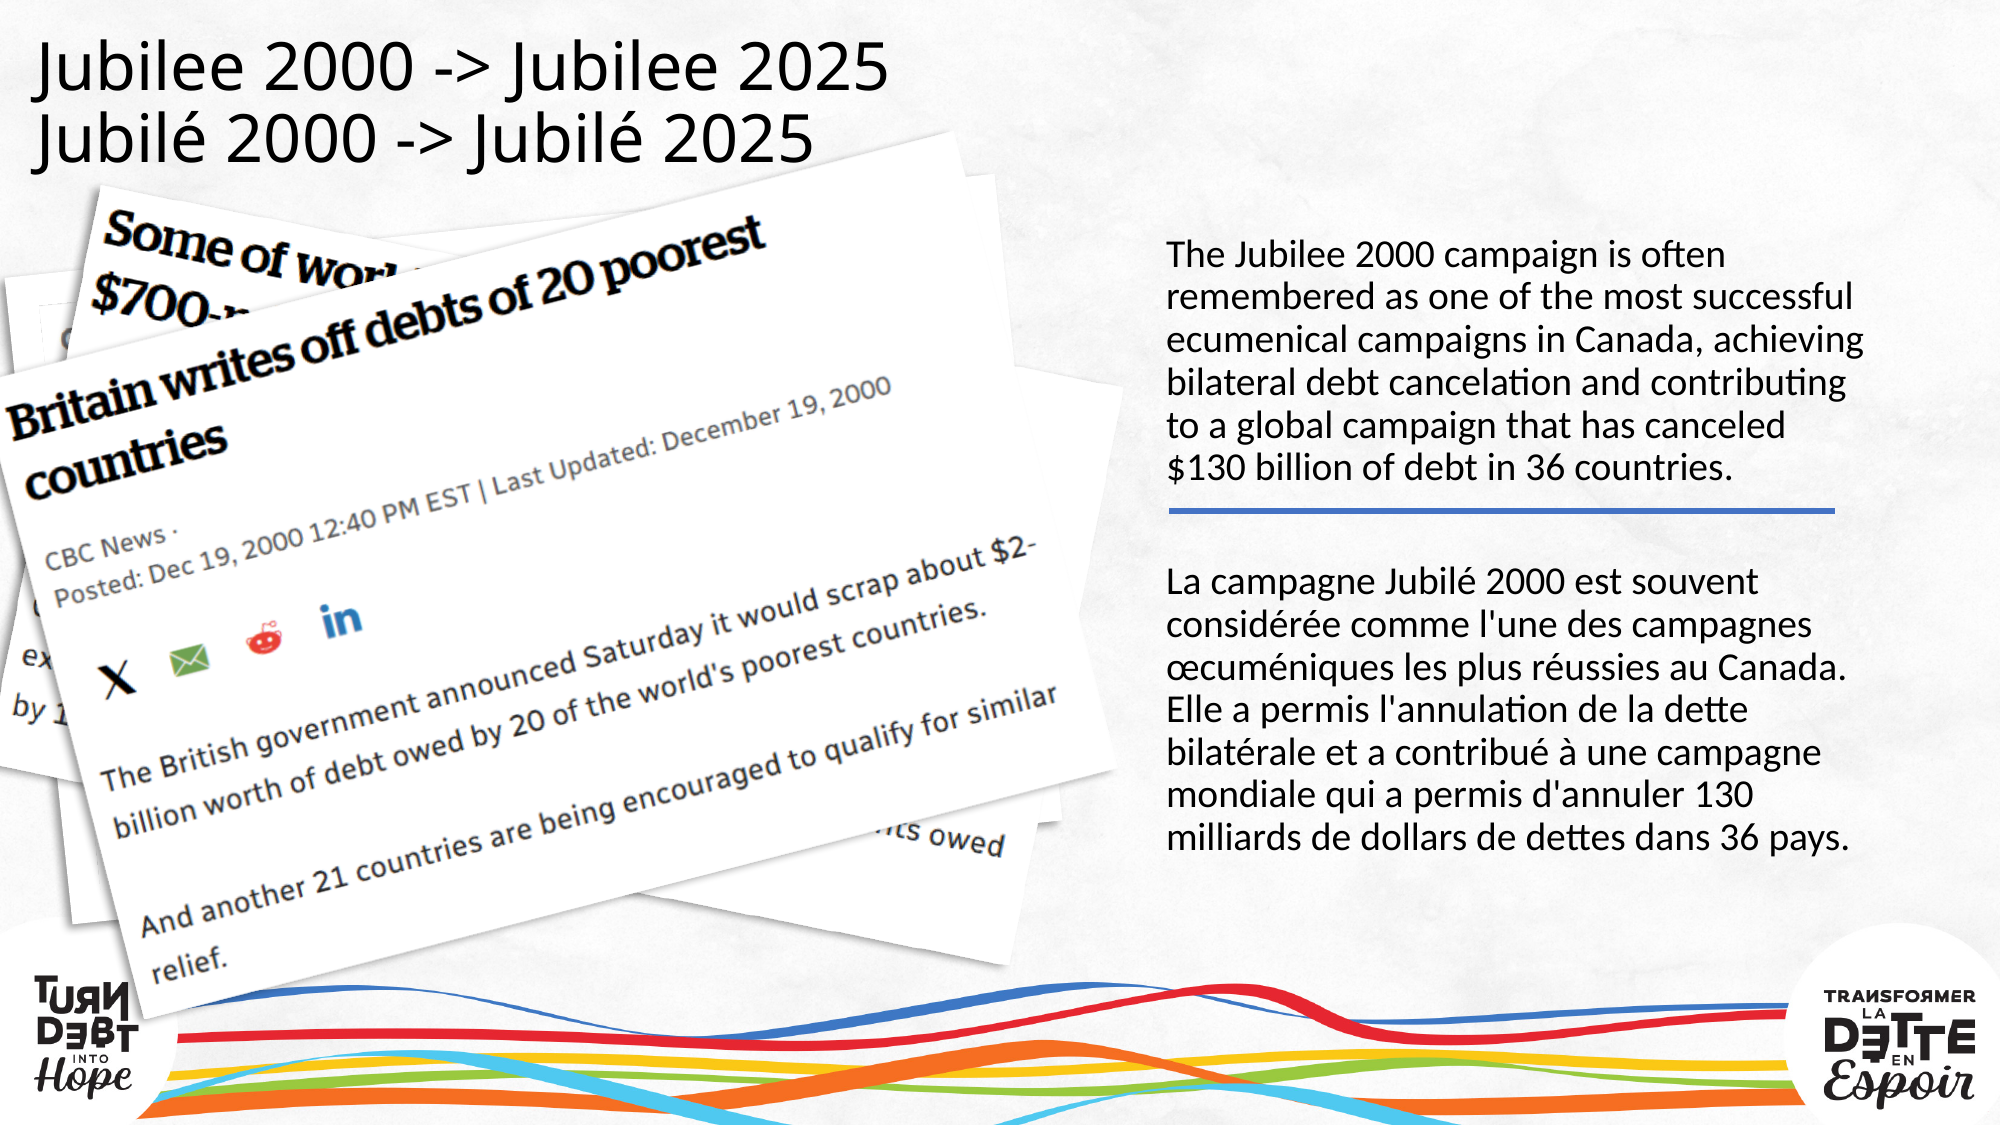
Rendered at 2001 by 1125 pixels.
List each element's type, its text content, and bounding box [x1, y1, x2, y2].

text_box The Jubilee 2000 campaign is often remembered as one of the most successful ecumenical campaigns in Canada, achieving bilateral debt cancelation and contributing to a global campaign that has canceled $130 billion of debt in 36 countries. La campagne Jubilé 2000 est souvent considérée comme l'une des campagnes œcuméniques les plus réussies au Canada. Elle a permis l'annulation de la dette bilatérale et a contribué à une campagne mondiale qui a permis d'annuler 130 milliards de dollars de dettes dans 36 pays. [1151, 225, 1881, 900]
text_box Jubilee 2000 -> Jubilee 2025 Jubilé 2000 -> Jubilé 2025 [21, 25, 1597, 241]
picture [0, 0, 2000, 1125]
